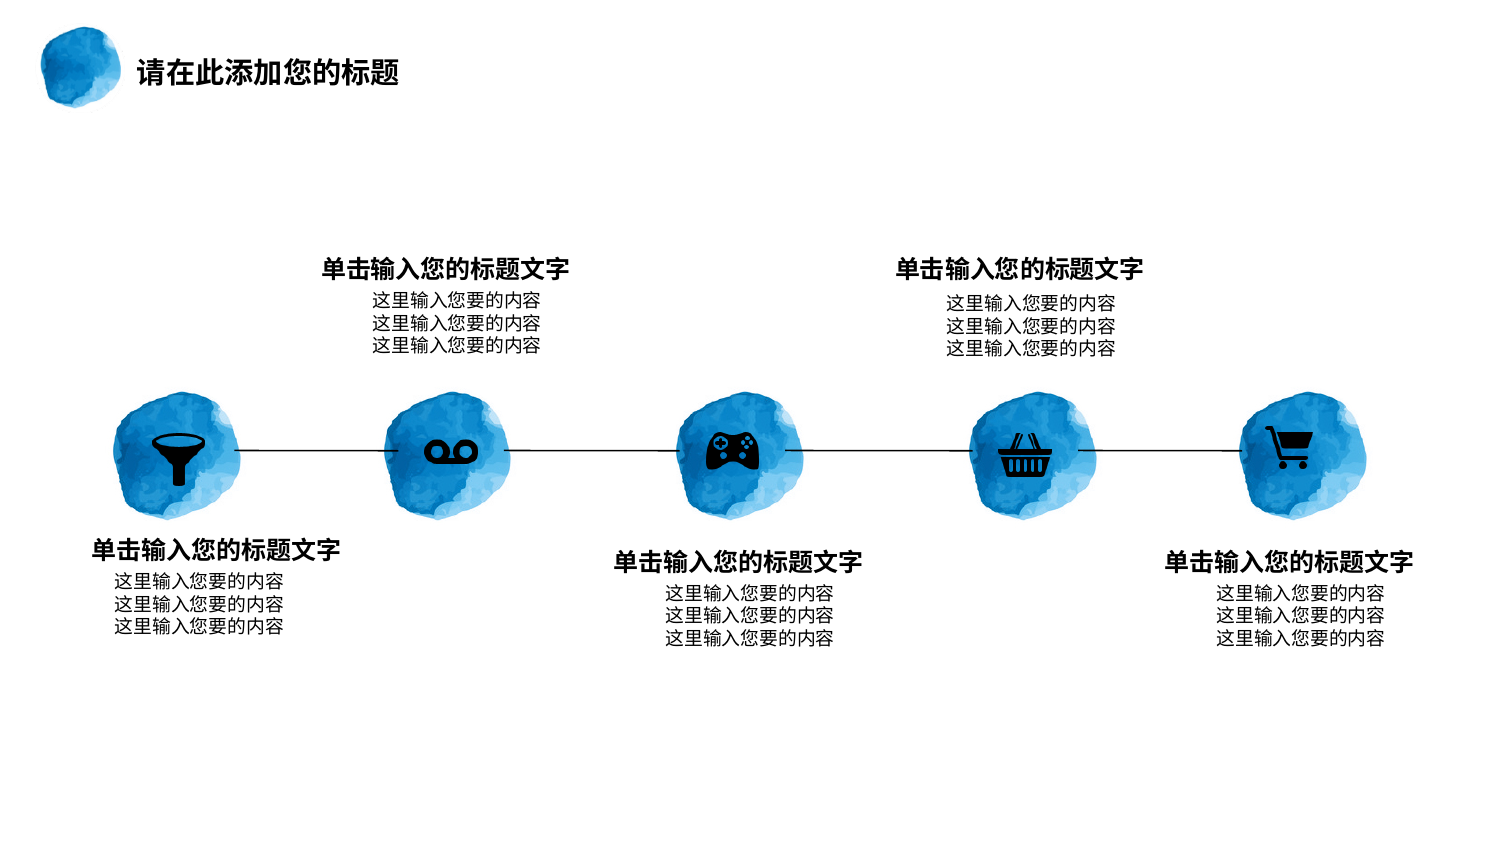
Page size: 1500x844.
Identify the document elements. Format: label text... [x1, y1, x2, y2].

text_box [1148, 538, 1454, 658]
picture [34, 23, 126, 113]
picture [1230, 386, 1373, 528]
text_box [878, 245, 1184, 377]
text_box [597, 538, 903, 658]
picture [667, 386, 810, 528]
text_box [46, 527, 387, 646]
picture [374, 386, 517, 528]
picture [104, 386, 247, 527]
text_box 请在此添加您的标题 [130, 46, 443, 97]
picture [960, 386, 1103, 528]
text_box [304, 245, 610, 365]
